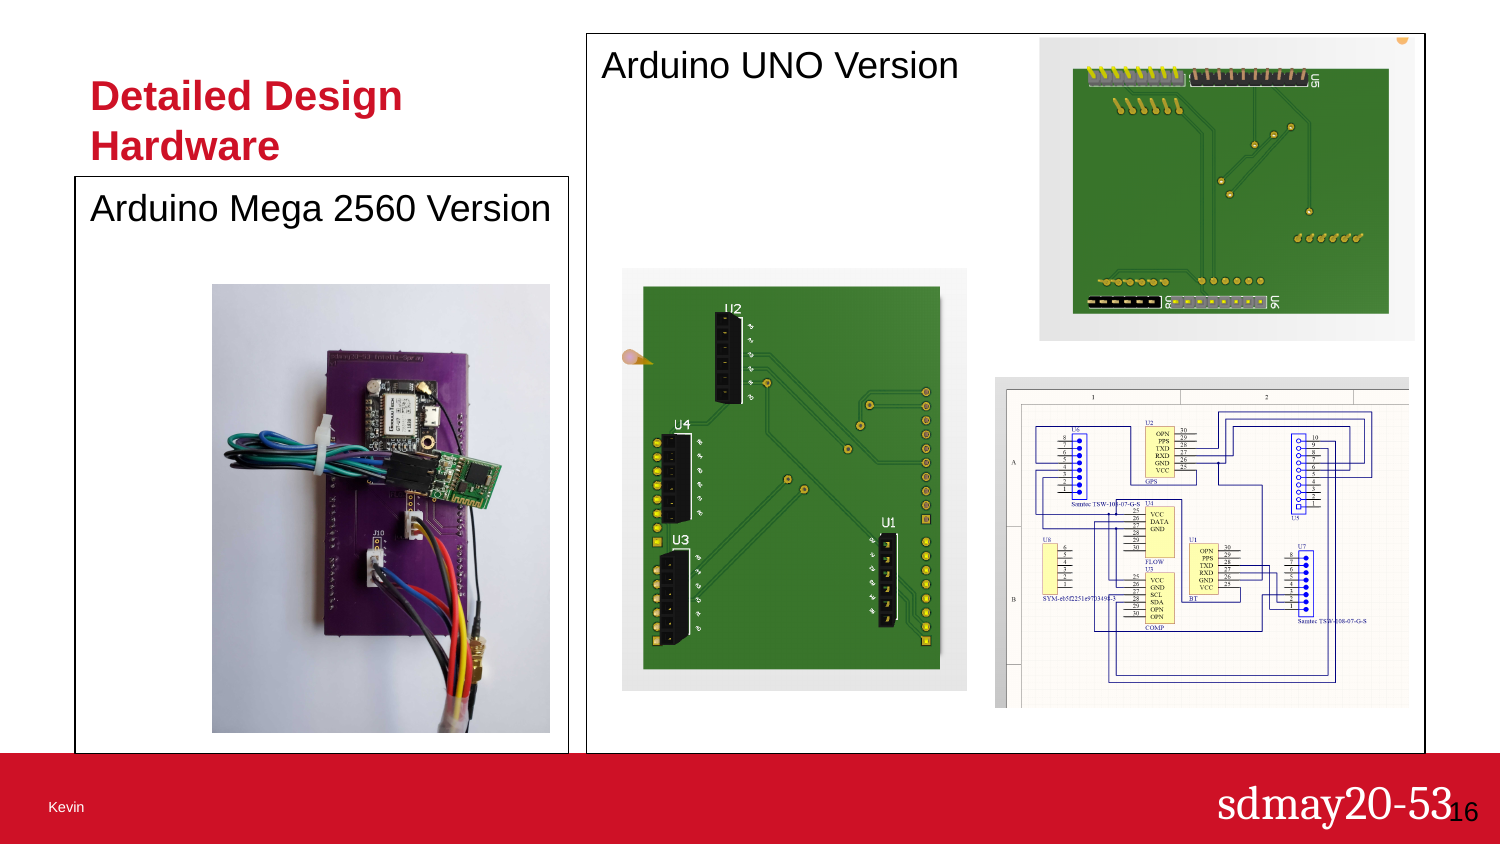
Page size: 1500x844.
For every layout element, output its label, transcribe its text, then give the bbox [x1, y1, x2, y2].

picture [212, 283, 550, 734]
slide_number ‹#› [1403, 779, 1494, 844]
list Arduino UNO Version [586, 33, 1425, 754]
picture [622, 268, 967, 691]
text_box Kevin [37, 786, 297, 839]
title Detailed Design Hardware [75, 33, 569, 176]
list Arduino Mega 2560 Version [75, 176, 569, 754]
picture [994, 1, 1415, 709]
